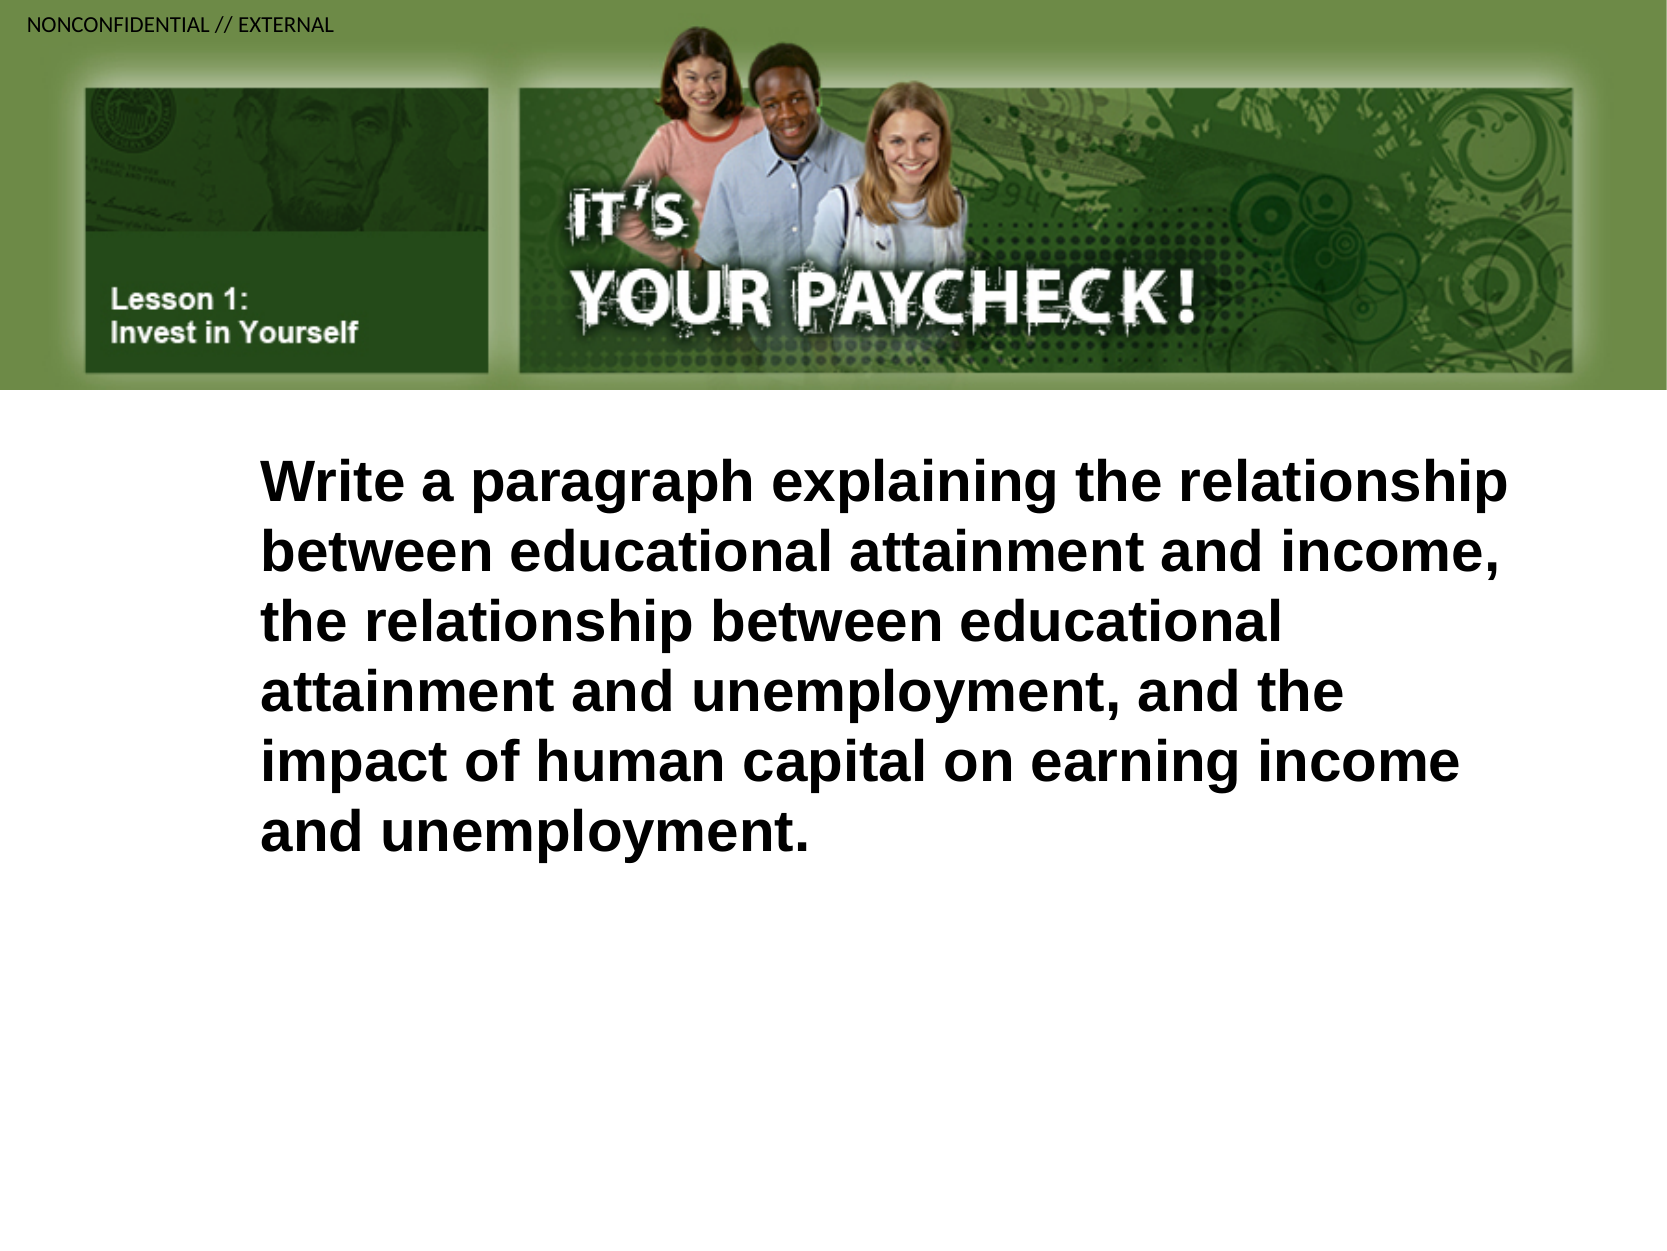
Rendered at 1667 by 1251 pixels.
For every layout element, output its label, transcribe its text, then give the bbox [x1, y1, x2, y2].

picture [0, 0, 1667, 390]
text_box Write a paragraph explaining the relationship between educational attainment and income, the relationship between educational attainment and unemployment, and the impact of human capital on earning income and unemployment. [245, 435, 1546, 871]
